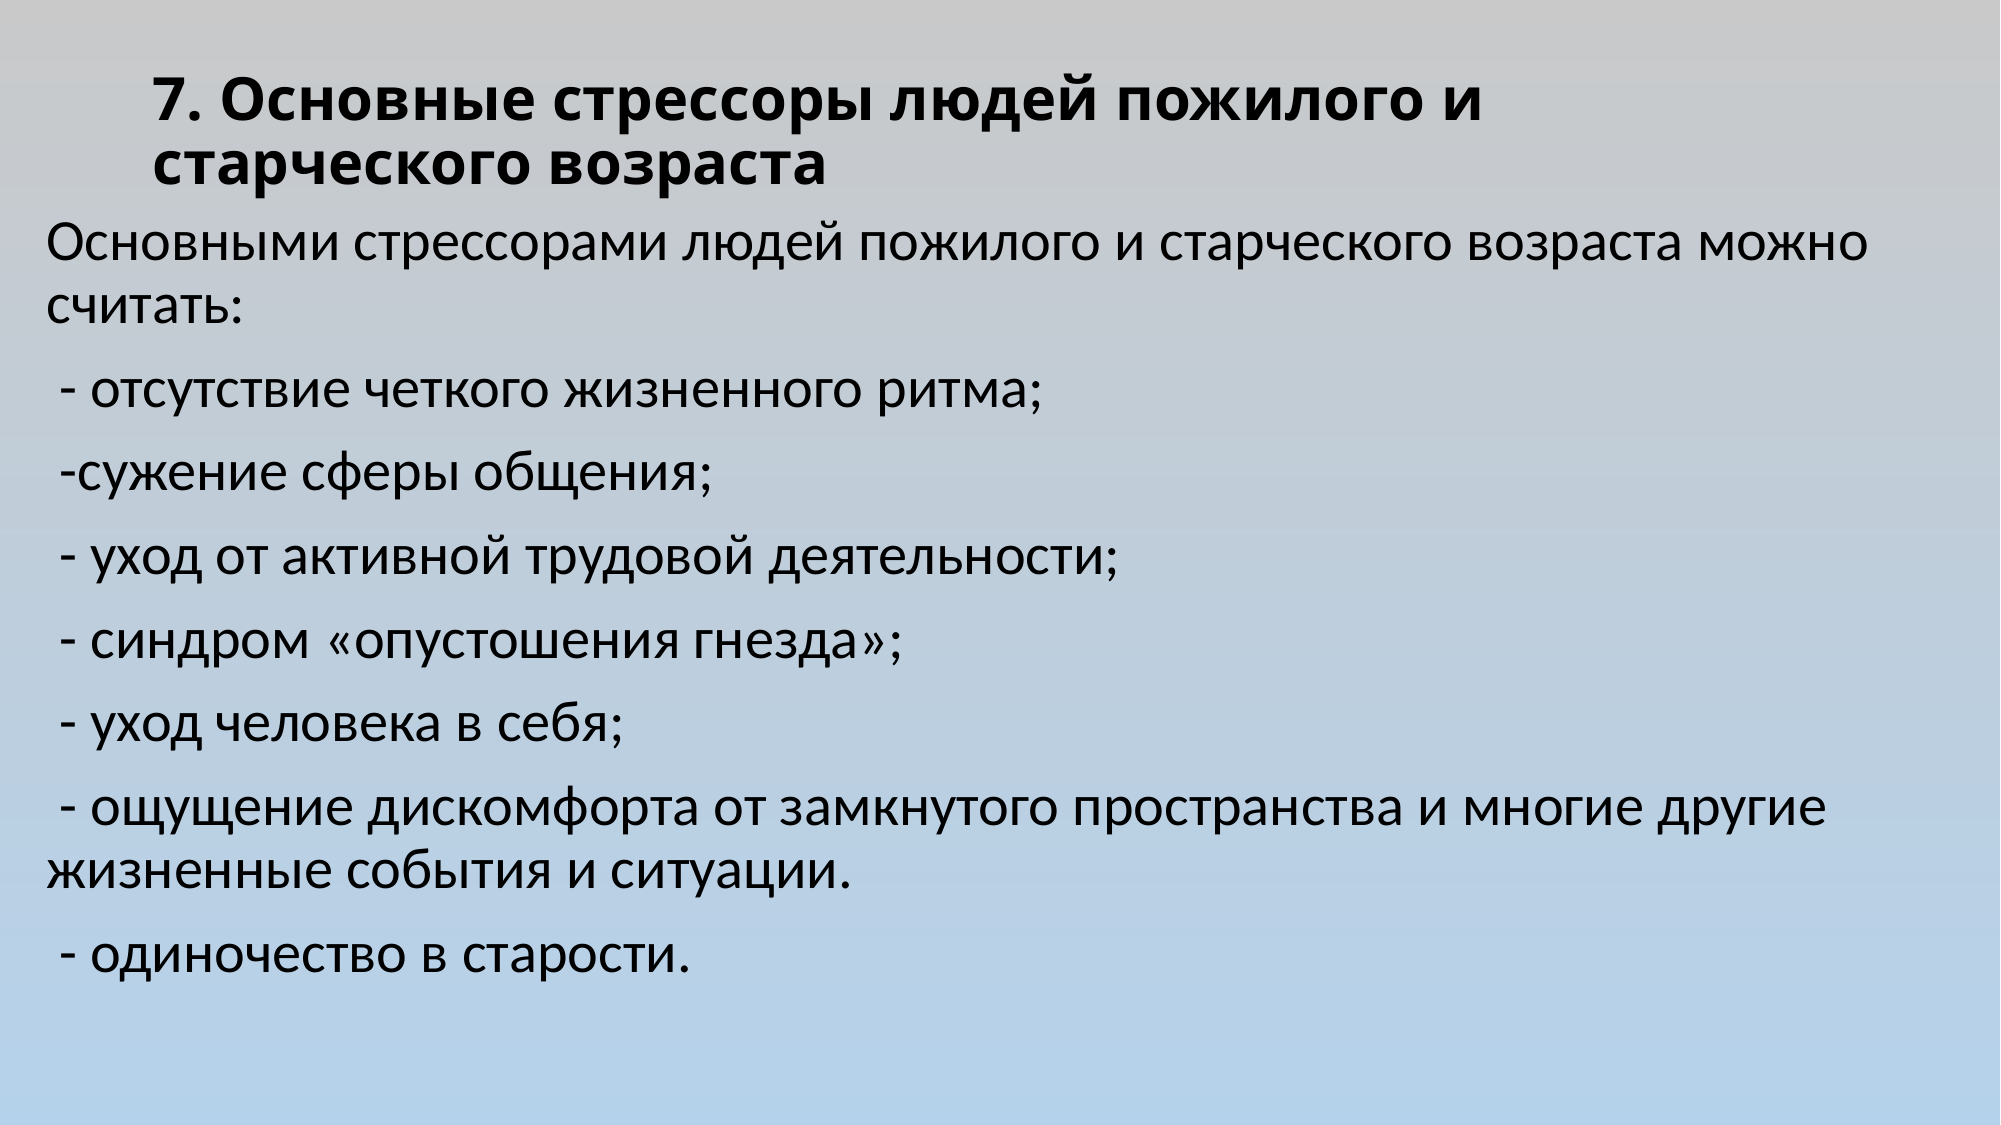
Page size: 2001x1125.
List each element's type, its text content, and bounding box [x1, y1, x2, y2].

list Основными стрессорами людей пожилого и старческого возраста можно считать: - отсутствие четкого жизненного ритма; -сужение сферы общения; - уход от активной трудовой деятельности; - синдром «опустошения гнезда»; - уход человека в себя; - ощущение дискомфорта от замкнутого пространства и многие другие жизненные события и ситуации. - одиночество в старости. [31, 202, 2000, 1125]
title 7. Основные стрессоры людей пожилого и старческого возраста [137, 59, 1863, 202]
